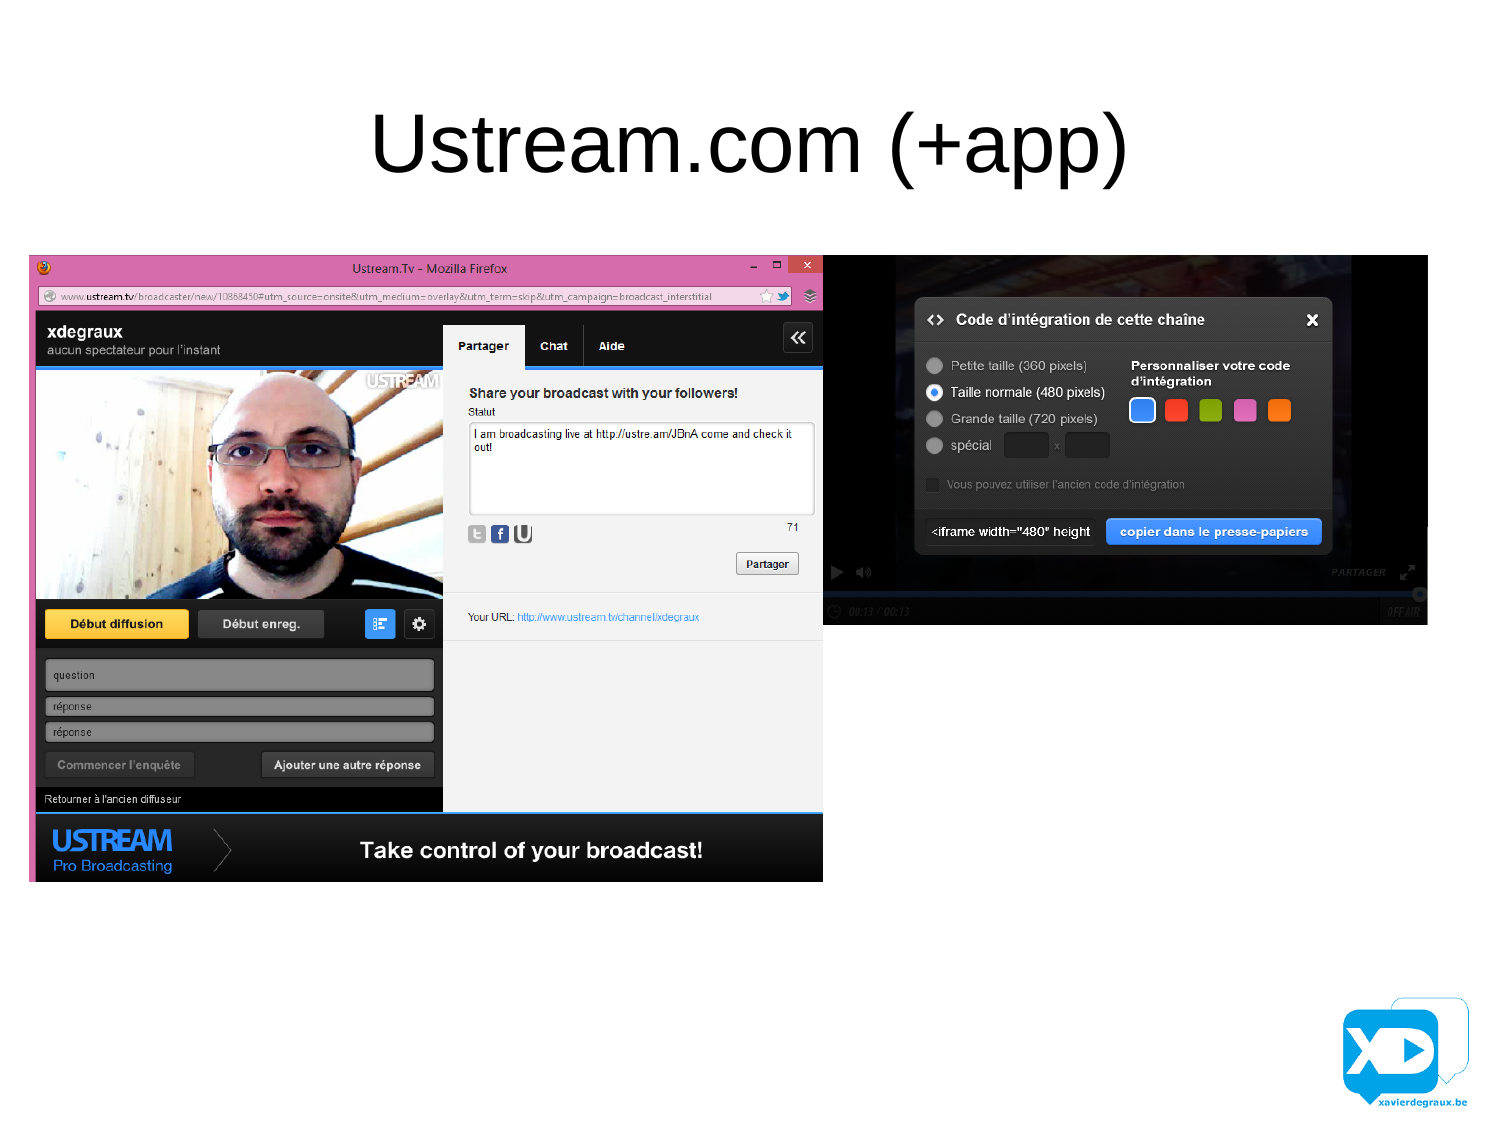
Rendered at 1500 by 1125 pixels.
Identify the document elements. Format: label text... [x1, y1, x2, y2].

picture [1340, 987, 1478, 1125]
picture [830, 254, 1428, 626]
title Ustream.com (+app) [75, 45, 1425, 233]
picture [28, 254, 823, 882]
